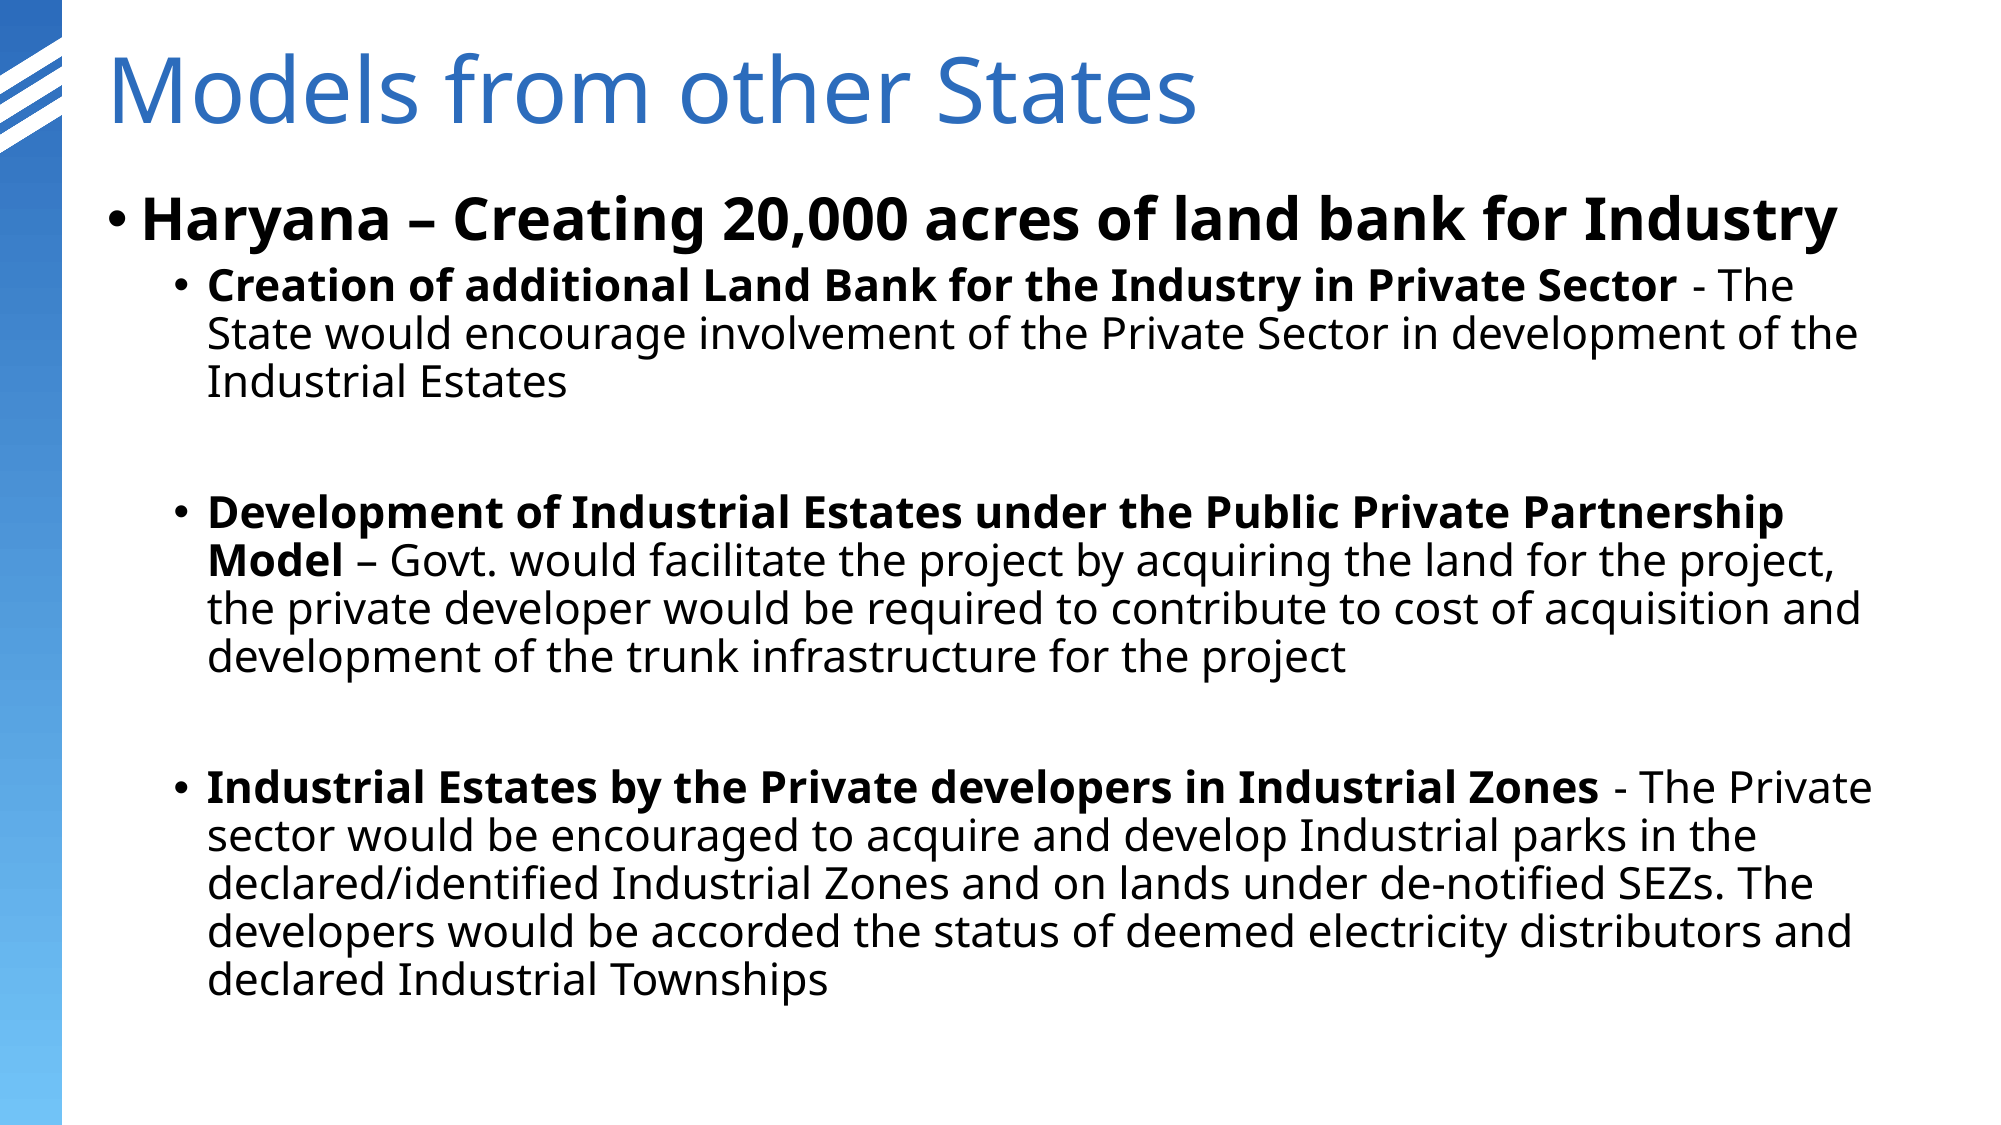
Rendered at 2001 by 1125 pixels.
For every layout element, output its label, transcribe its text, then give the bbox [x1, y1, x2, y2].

title Models from other States [91, 21, 1924, 167]
list Haryana – Creating 20,000 acres of land bank for Industry Creation of additional Land Bank for the Industry in Private Sector - The State would encourage involvement of the Private Sector in development of the Industrial Estates Development of Industrial Estates under the Public Private Partnership Model – Govt. would facilitate the project by acquiring the land for the project, the private developer would be required to contribute to cost of acquisition and development of the trunk infrastructure for the project Industrial Estates by the Private developers in Industrial Zones - The Private sector would be encouraged to acquire and develop Industrial parks in the declared/identified Industrial Zones and on lands under de-notified SEZs. The developers would be accorded the status of deemed electricity distributors and declared Industrial Townships [91, 182, 1924, 1026]
